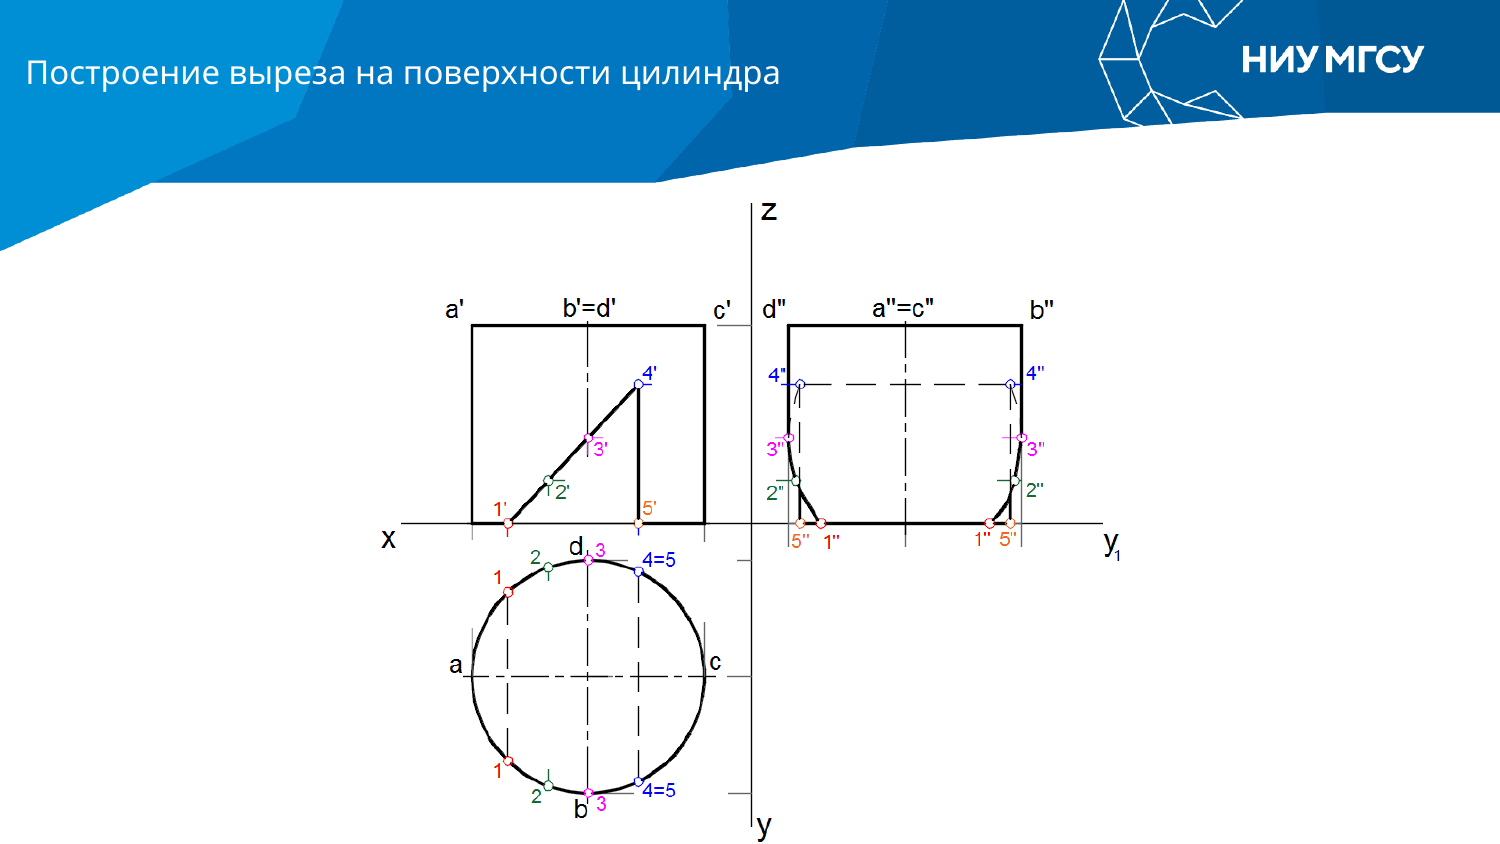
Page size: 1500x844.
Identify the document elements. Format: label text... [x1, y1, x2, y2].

picture [0, 0, 1500, 844]
title Построение выреза на поверхности цилиндра [0, 43, 1103, 139]
